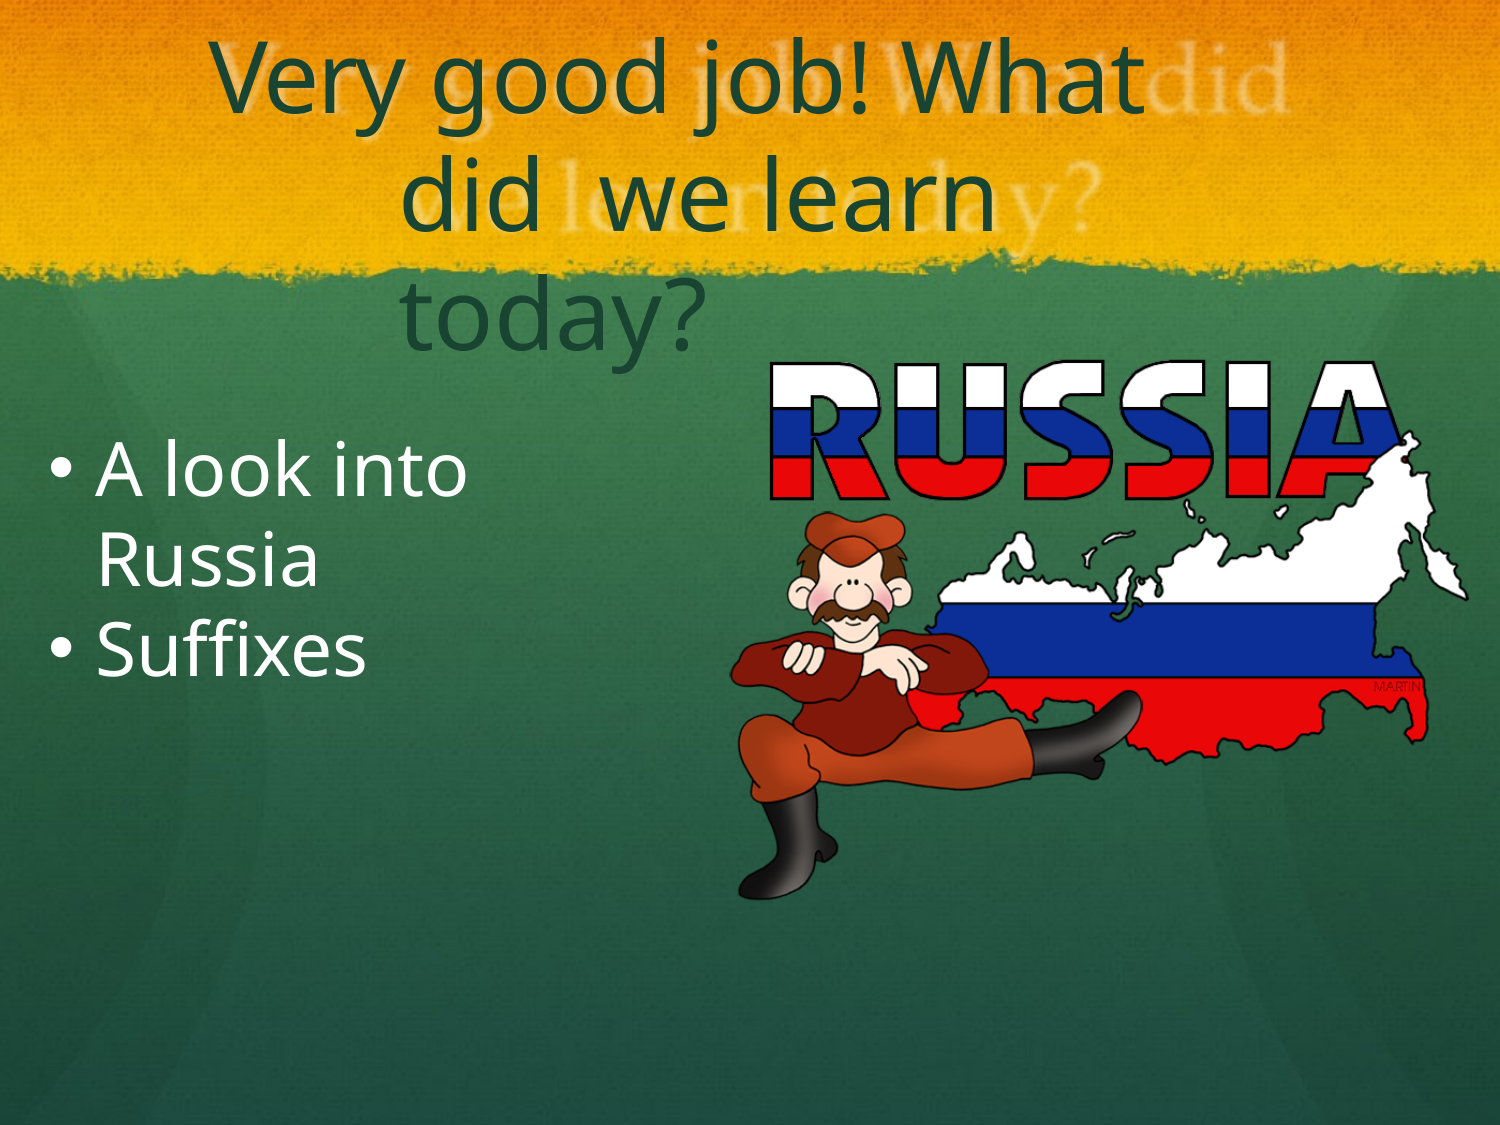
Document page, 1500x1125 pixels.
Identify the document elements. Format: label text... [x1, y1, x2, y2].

text_box [711, 318, 1483, 910]
text_box [197, 0, 1306, 154]
title Very good job! What did we learn today? [206, 7, 1294, 371]
picture [0, 0, 1500, 1125]
text_box A look into Russia Suffixes [46, 419, 703, 692]
